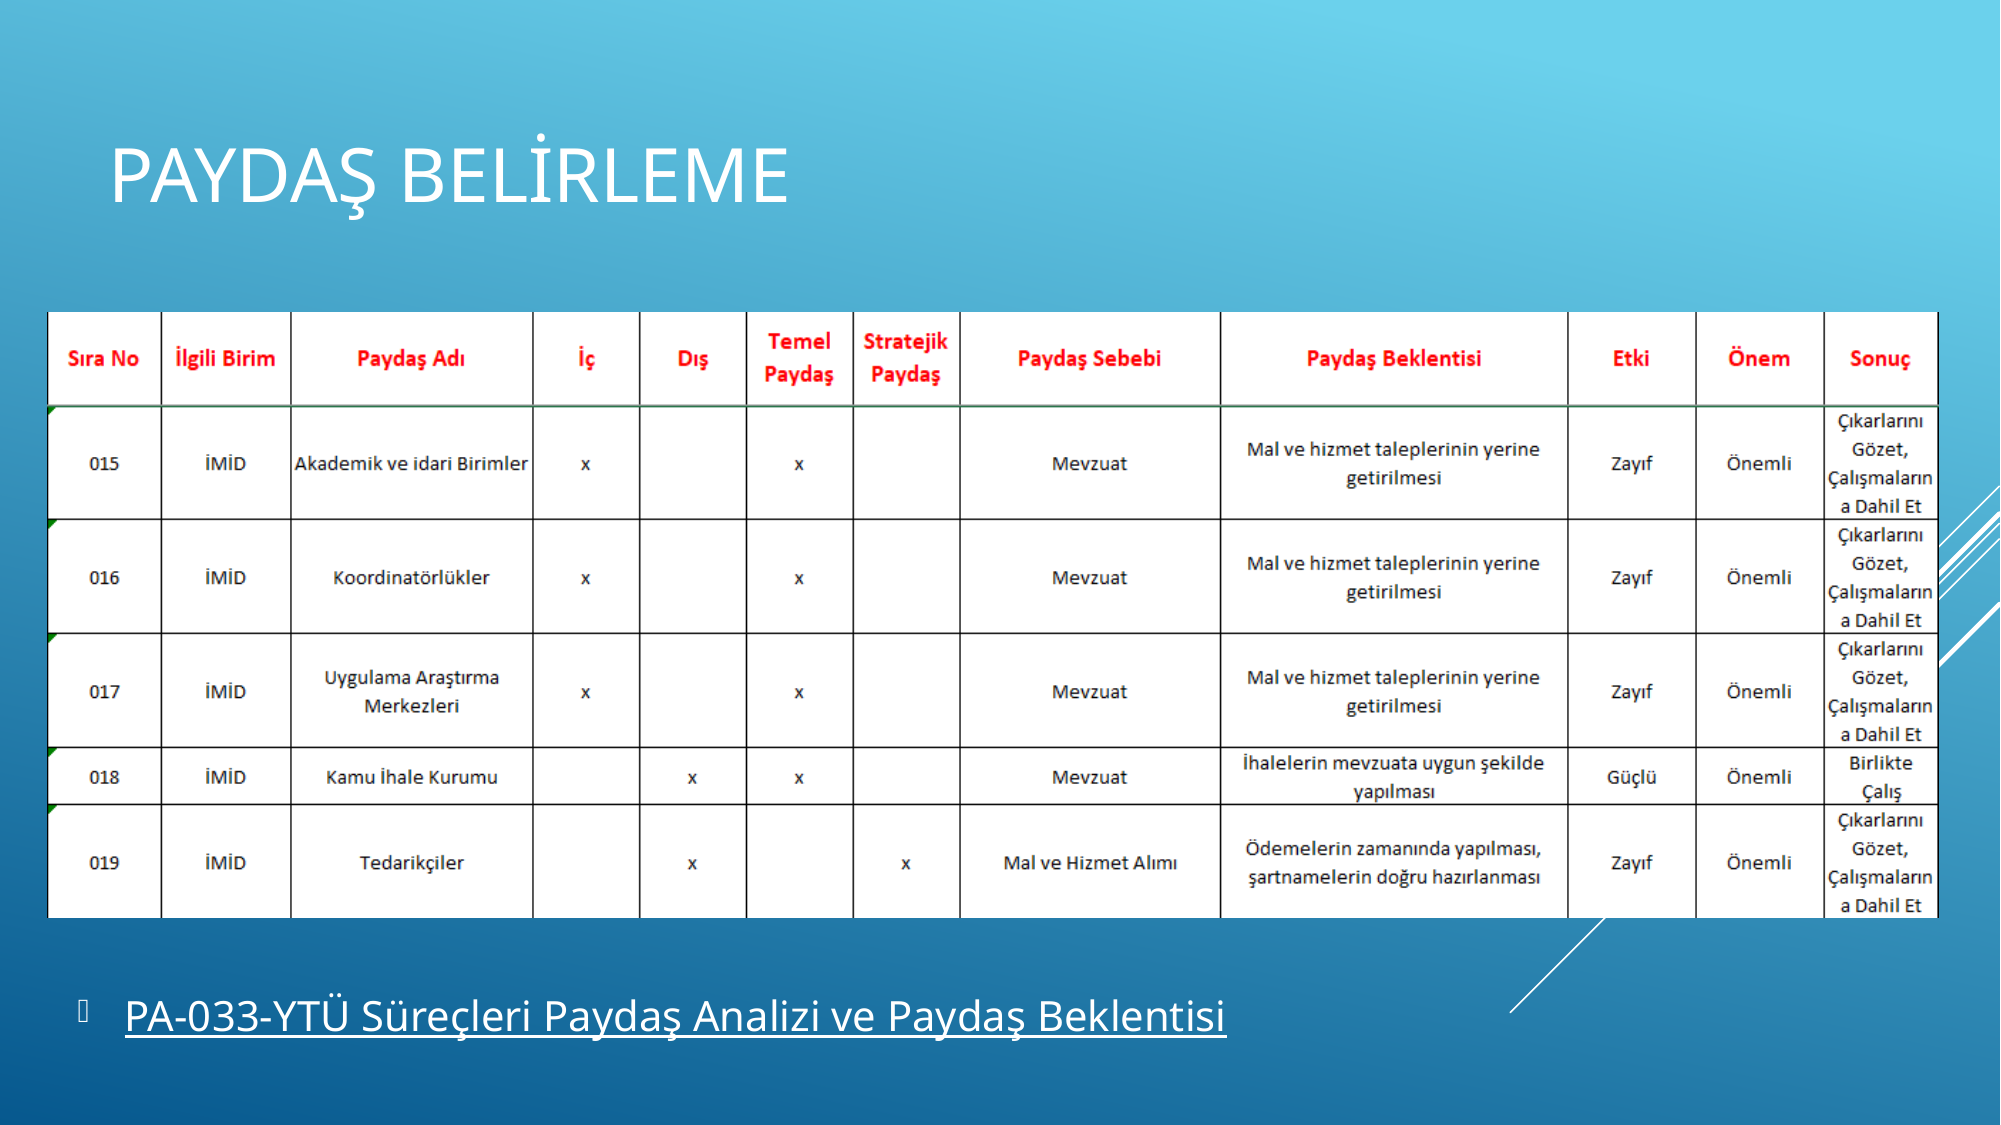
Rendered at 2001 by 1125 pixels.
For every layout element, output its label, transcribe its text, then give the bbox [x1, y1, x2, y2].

title PAYDAŞ BELİRLEME [93, 68, 1494, 276]
list PA-033-YTÜ Süreçleri Paydaş Analizi ve Paydaş Beklentisi [62, 982, 1654, 1089]
picture [47, 312, 1939, 918]
